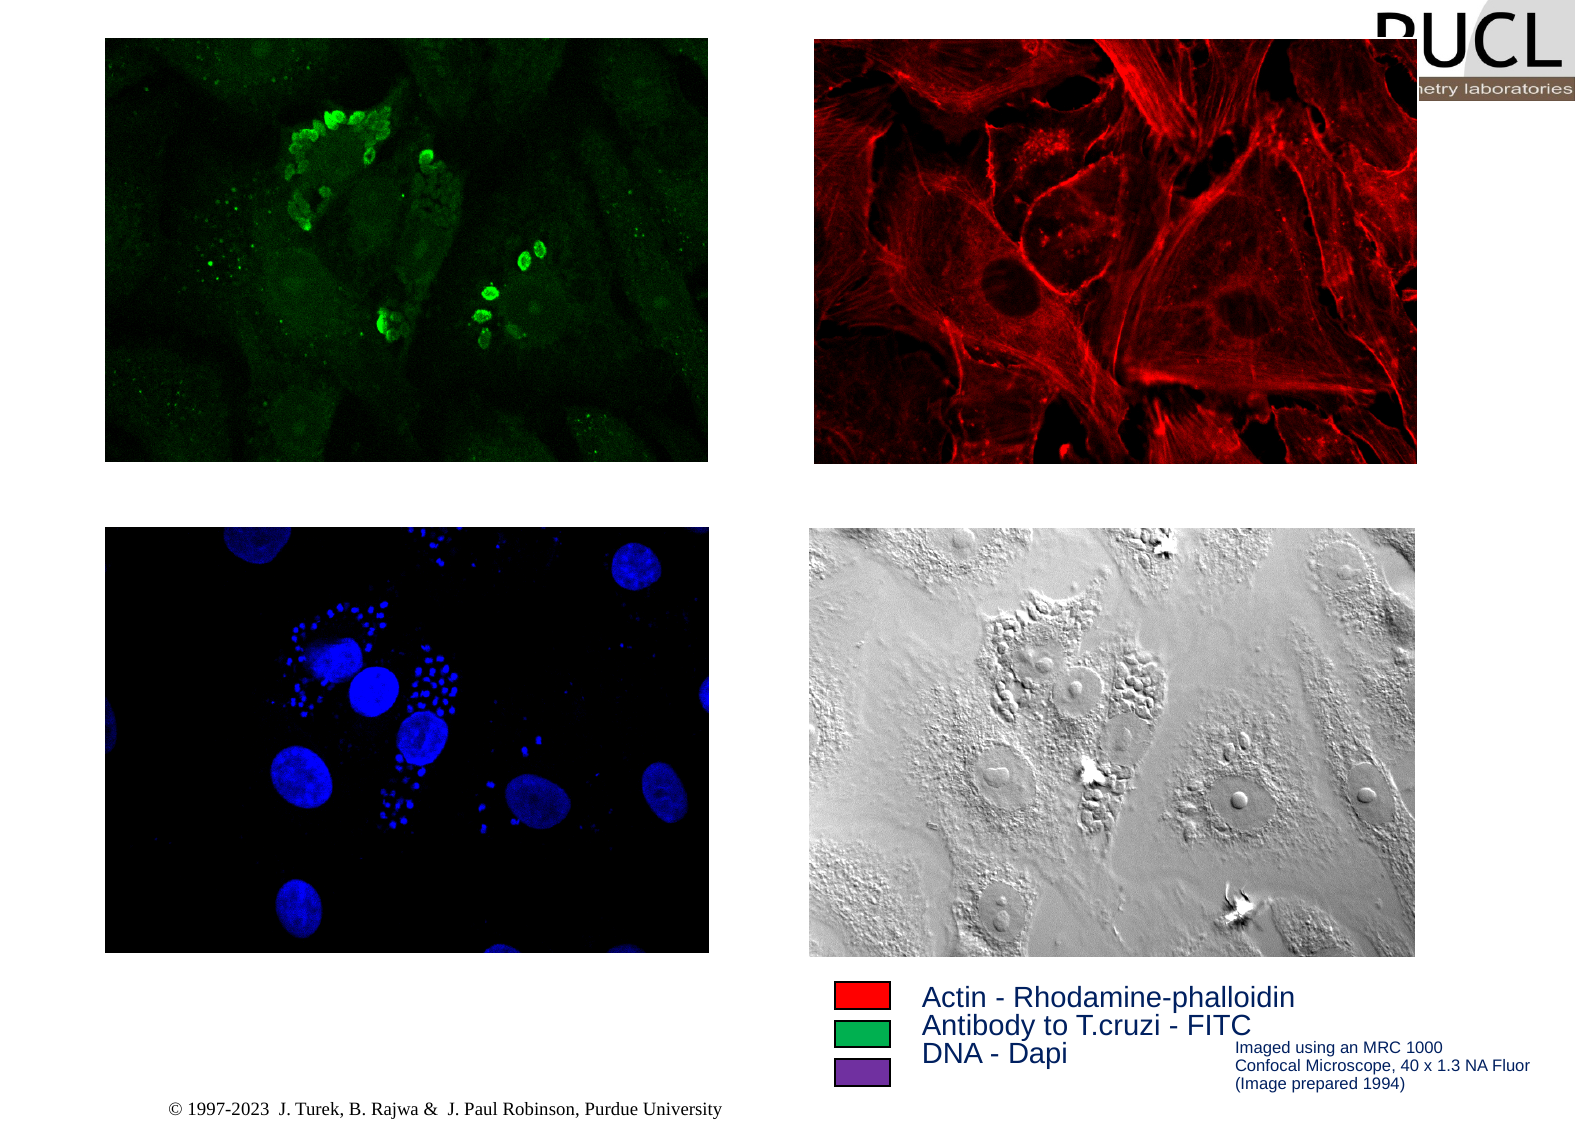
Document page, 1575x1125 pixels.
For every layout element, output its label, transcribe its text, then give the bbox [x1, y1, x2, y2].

picture [808, 528, 1416, 957]
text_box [834, 977, 1312, 1087]
picture [1367, 0, 1575, 101]
picture [104, 527, 710, 954]
text_box Imaged using an MRC 1000 Confocal Microscope, 40 x 1.3 NA Fluor (Image prepared 1994) [1220, 1031, 1546, 1101]
picture [813, 38, 1417, 464]
picture [104, 37, 708, 463]
